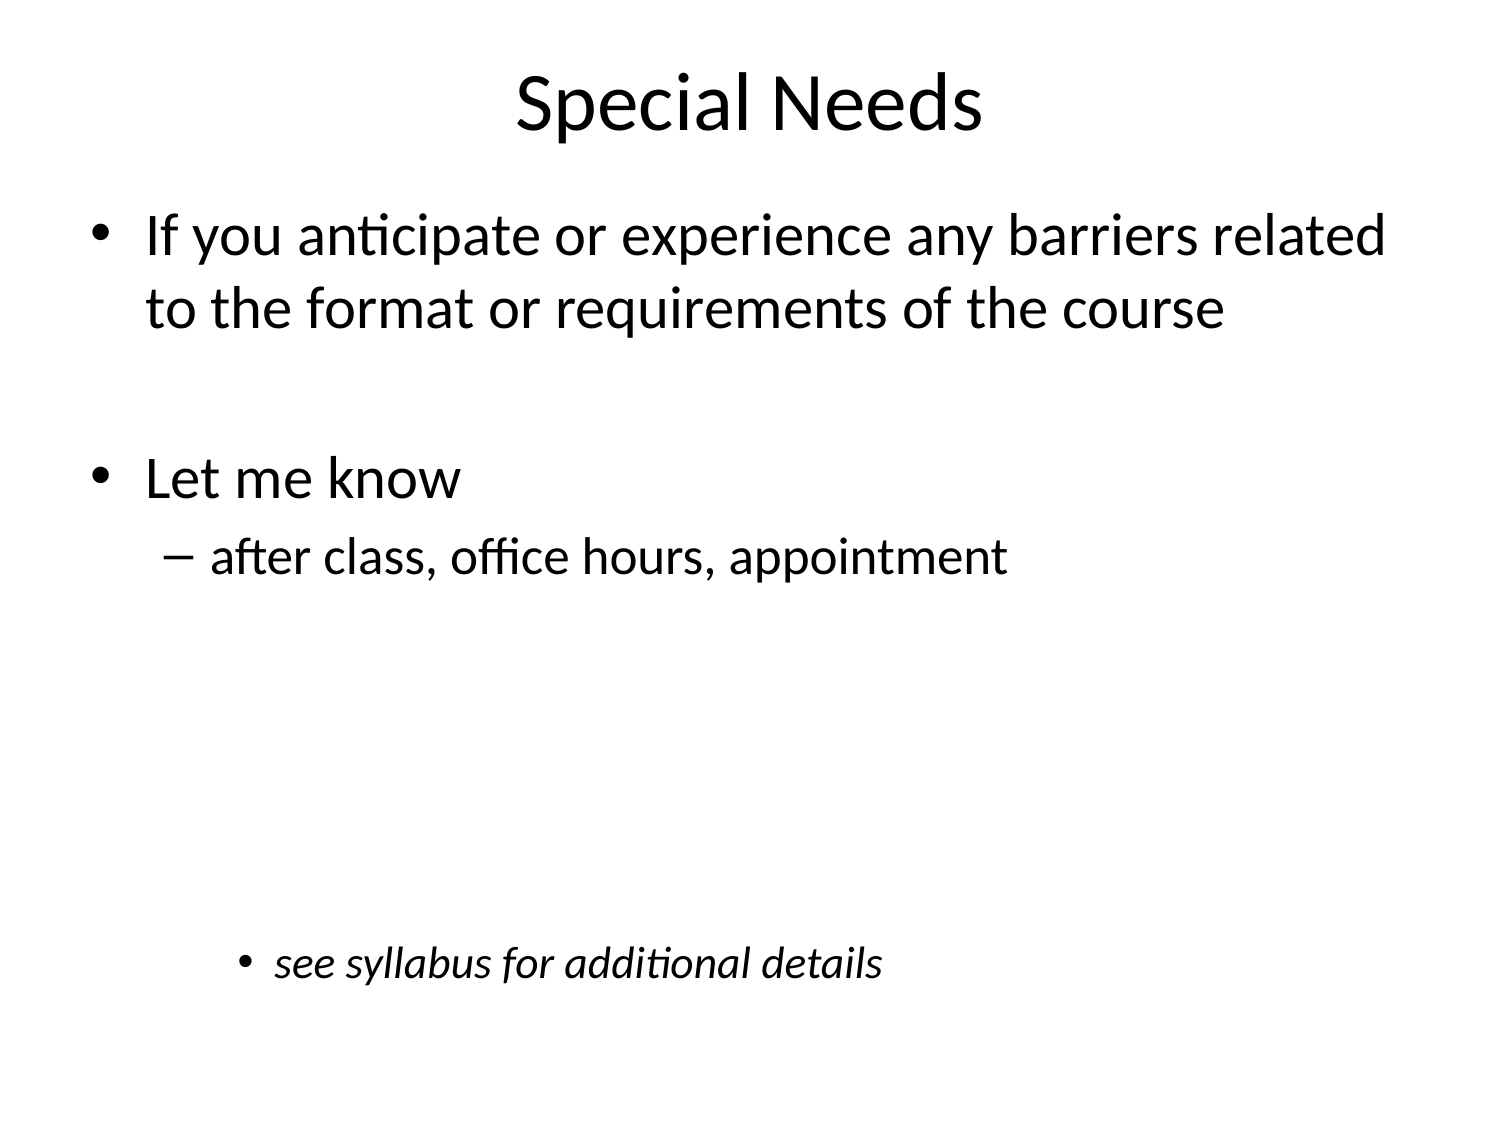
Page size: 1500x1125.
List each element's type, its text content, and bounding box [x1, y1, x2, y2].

list If you anticipate or experience any barriers related to the format or requirements of the course Let me know after class, office hours, appointment see syllabus for additional details [75, 187, 1425, 1005]
title Special Needs [75, 45, 1425, 150]
